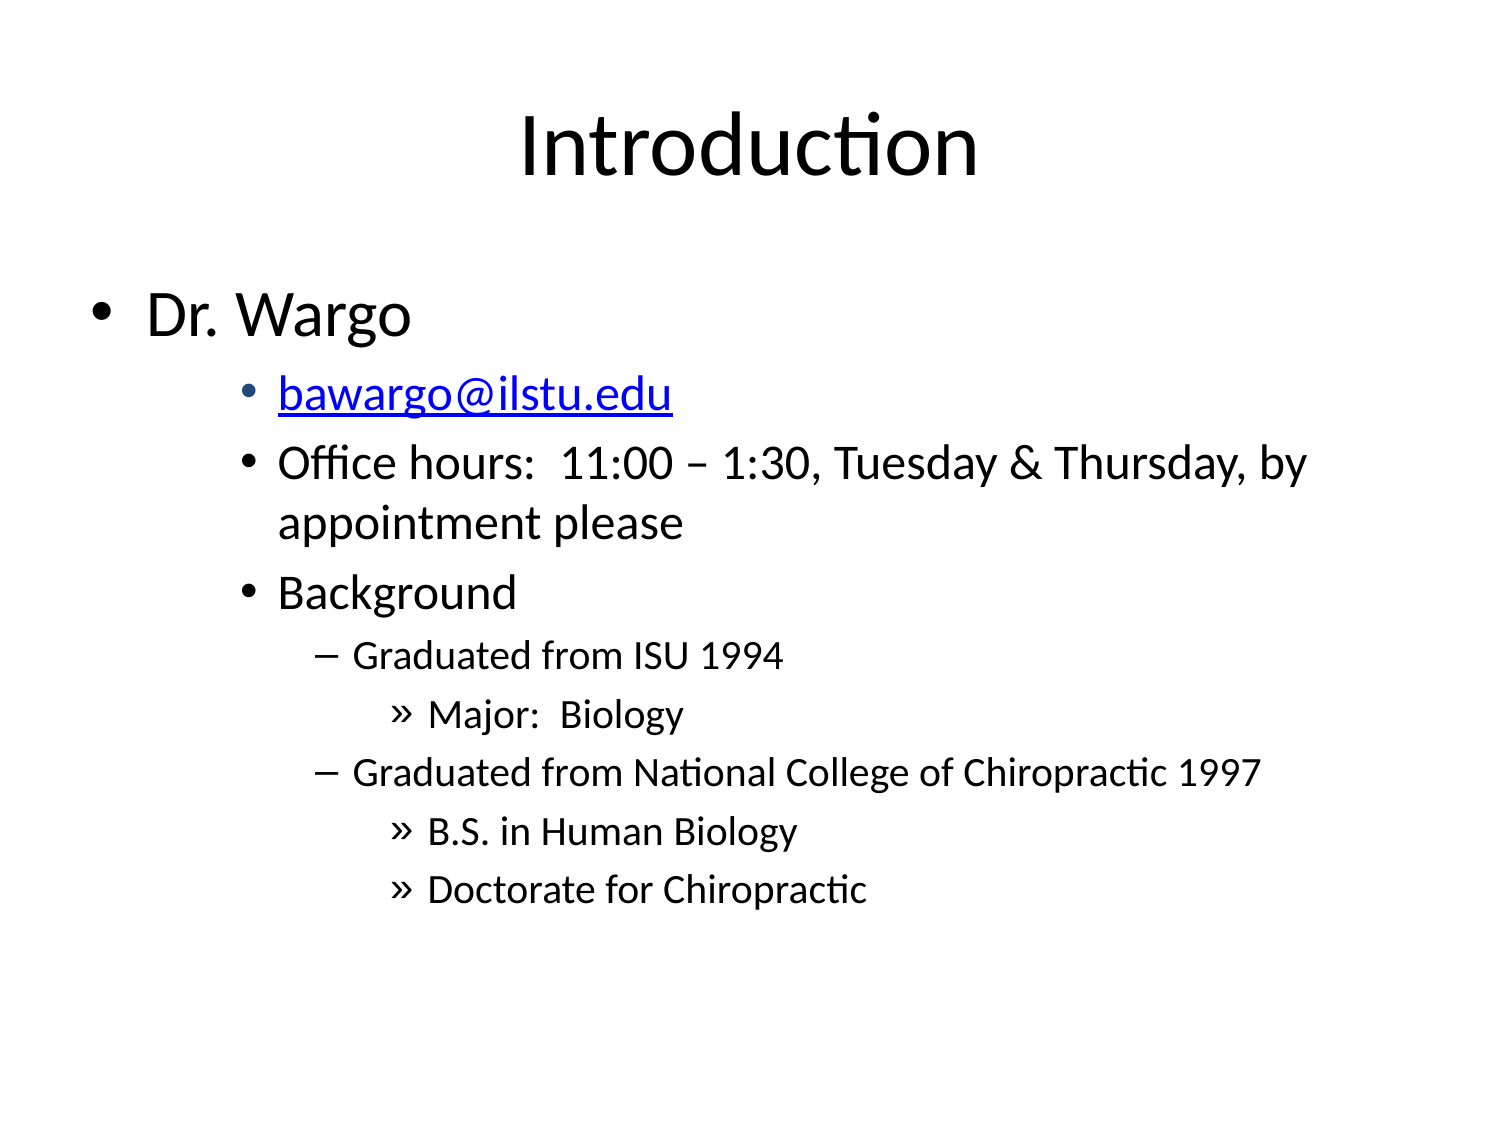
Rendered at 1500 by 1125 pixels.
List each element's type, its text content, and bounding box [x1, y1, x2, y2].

list Dr. Wargo bawargo@ilstu.edu Office hours: 11:00 – 1:30, Tuesday & Thursday, by appointment please Background Graduated from ISU 1994 Major: Biology Graduated from National College of Chiropractic 1997 B.S. in Human Biology Doctorate for Chiropractic [75, 262, 1425, 1005]
title Introduction [75, 45, 1425, 233]
